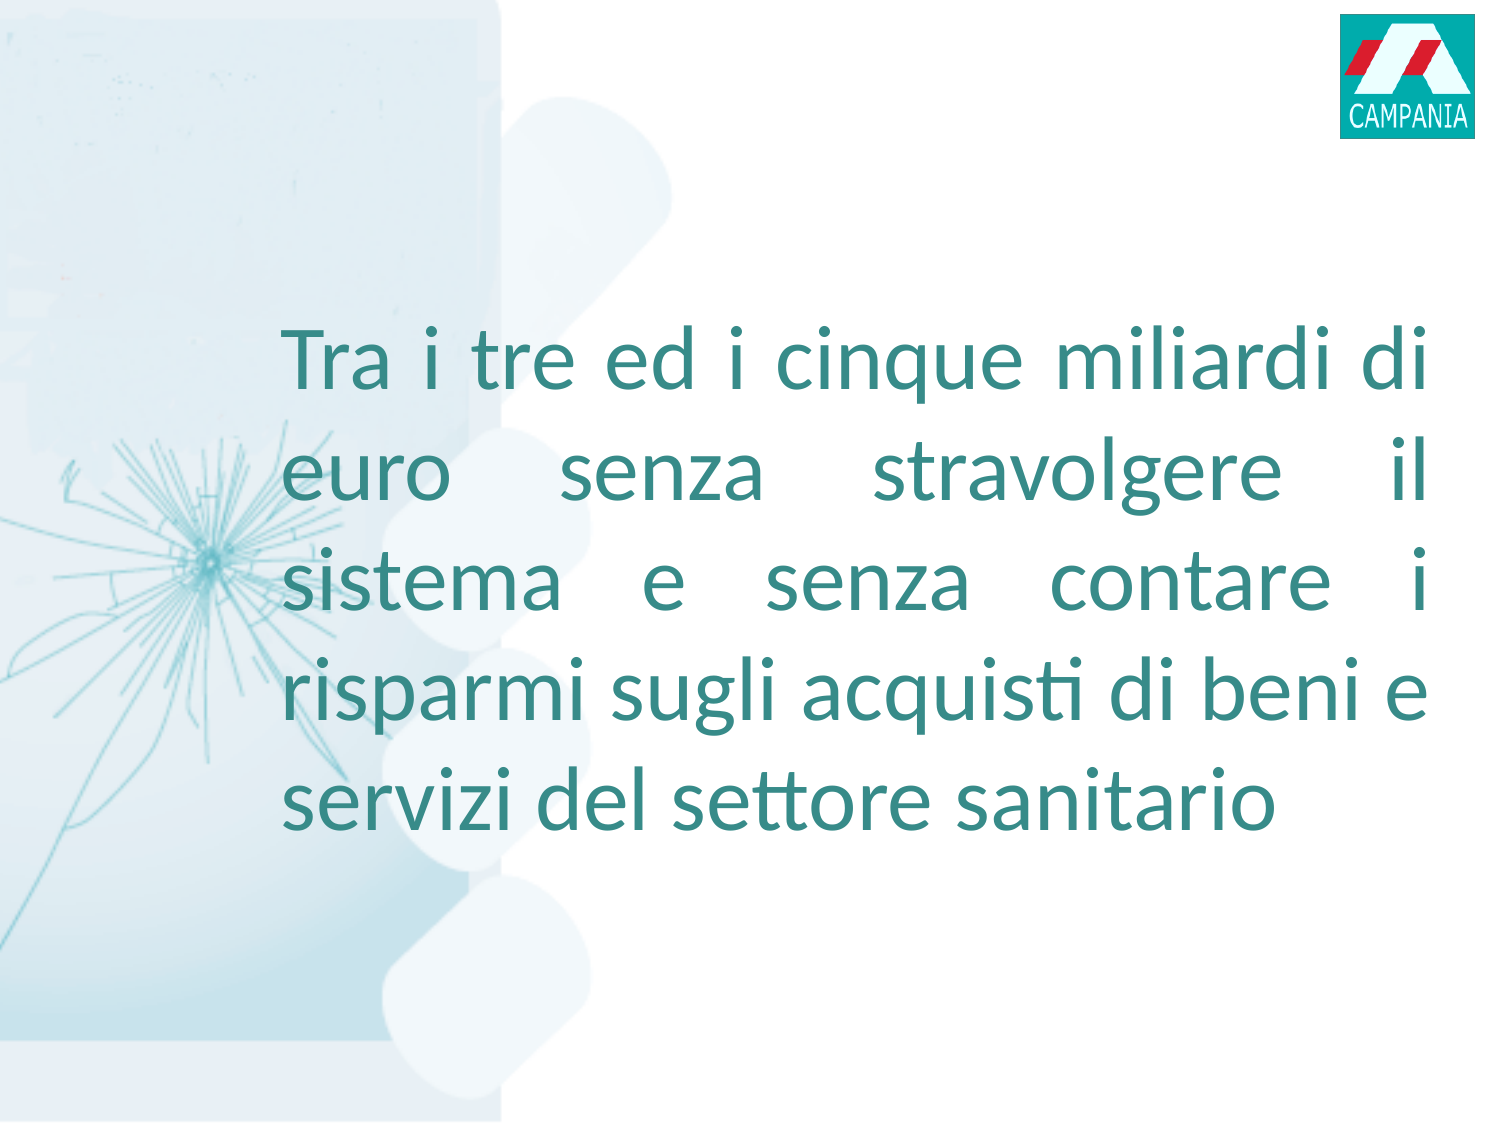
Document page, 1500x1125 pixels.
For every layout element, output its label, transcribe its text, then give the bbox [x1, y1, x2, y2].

picture [1340, 13, 1475, 139]
picture [0, 0, 680, 1125]
list Tra i tre ed i cinque miliardi di euro senza stravolgere il sistema e senza contare i risparmi sugli acquisti di beni e servizi del settore sanitario [684, 290, 1447, 1034]
